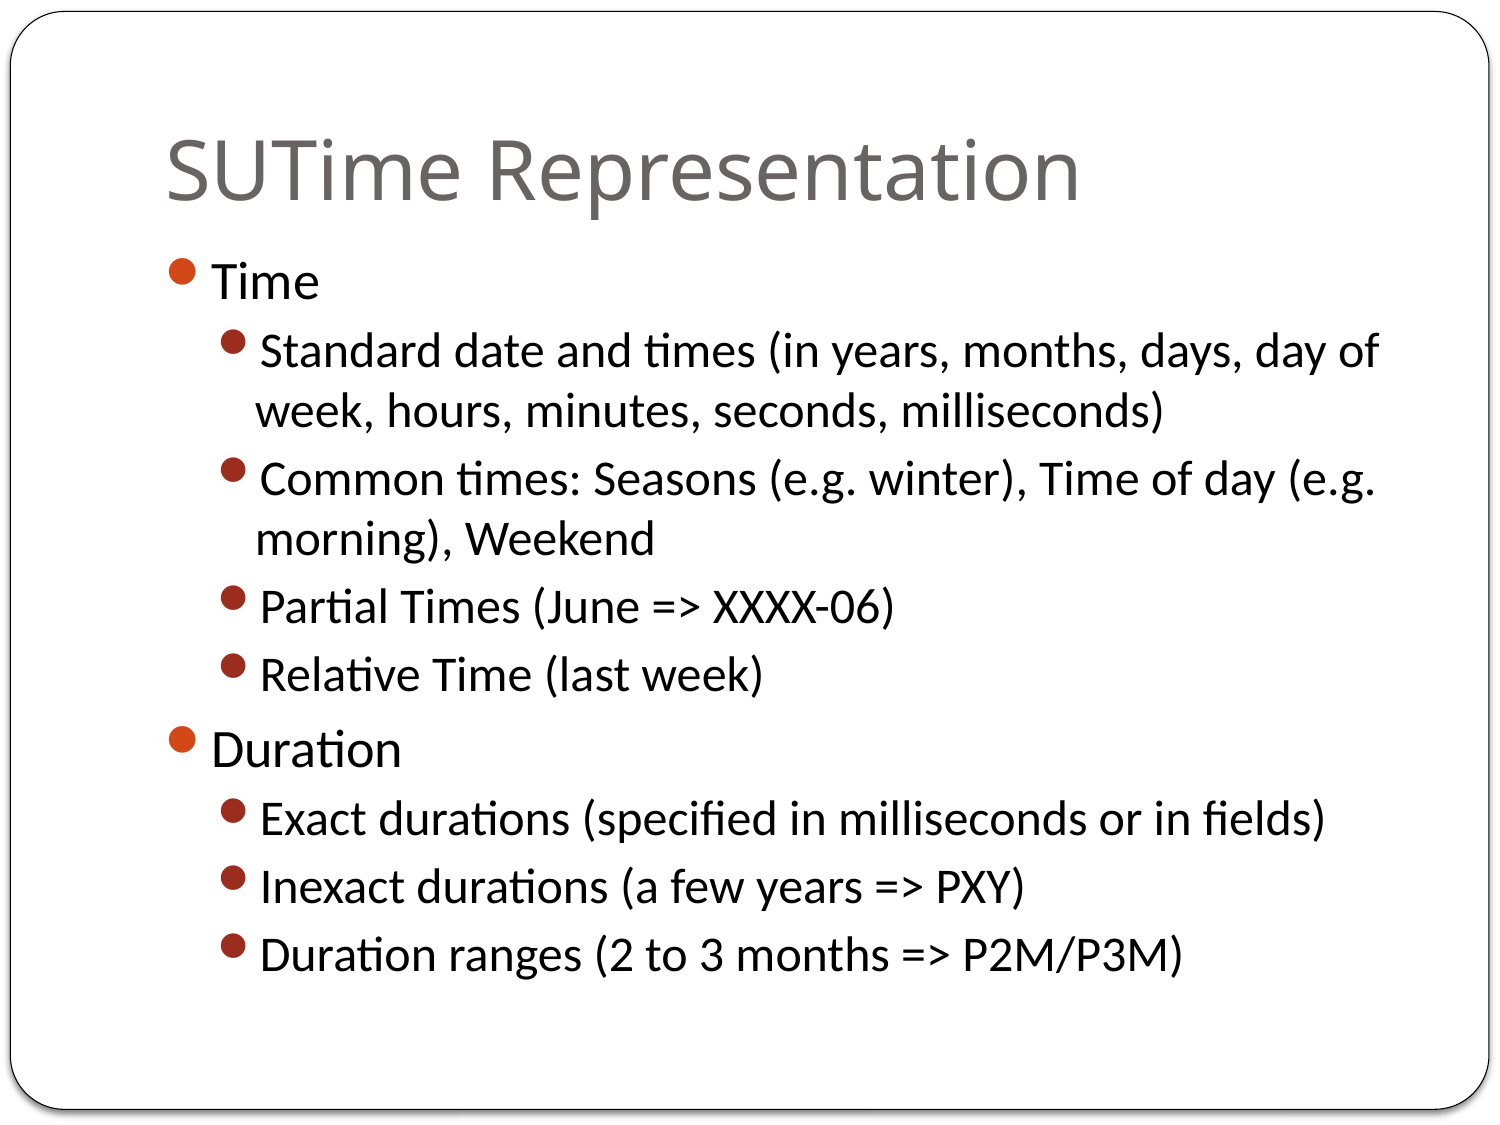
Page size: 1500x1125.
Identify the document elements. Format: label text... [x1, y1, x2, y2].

title SUTime Representation [149, 44, 1426, 233]
list Time Standard date and times (in years, months, days, day of week, hours, minutes, seconds, milliseconds) Common times: Seasons (e.g. winter), Time of day (e.g. morning), Weekend Partial Times (June => XXXX-06) Relative Time (last week) Duration Exact durations (specified in milliseconds or in fields) Inexact durations (a few years => PXY) Duration ranges (2 to 3 months => P2M/P3M) [149, 237, 1426, 988]
